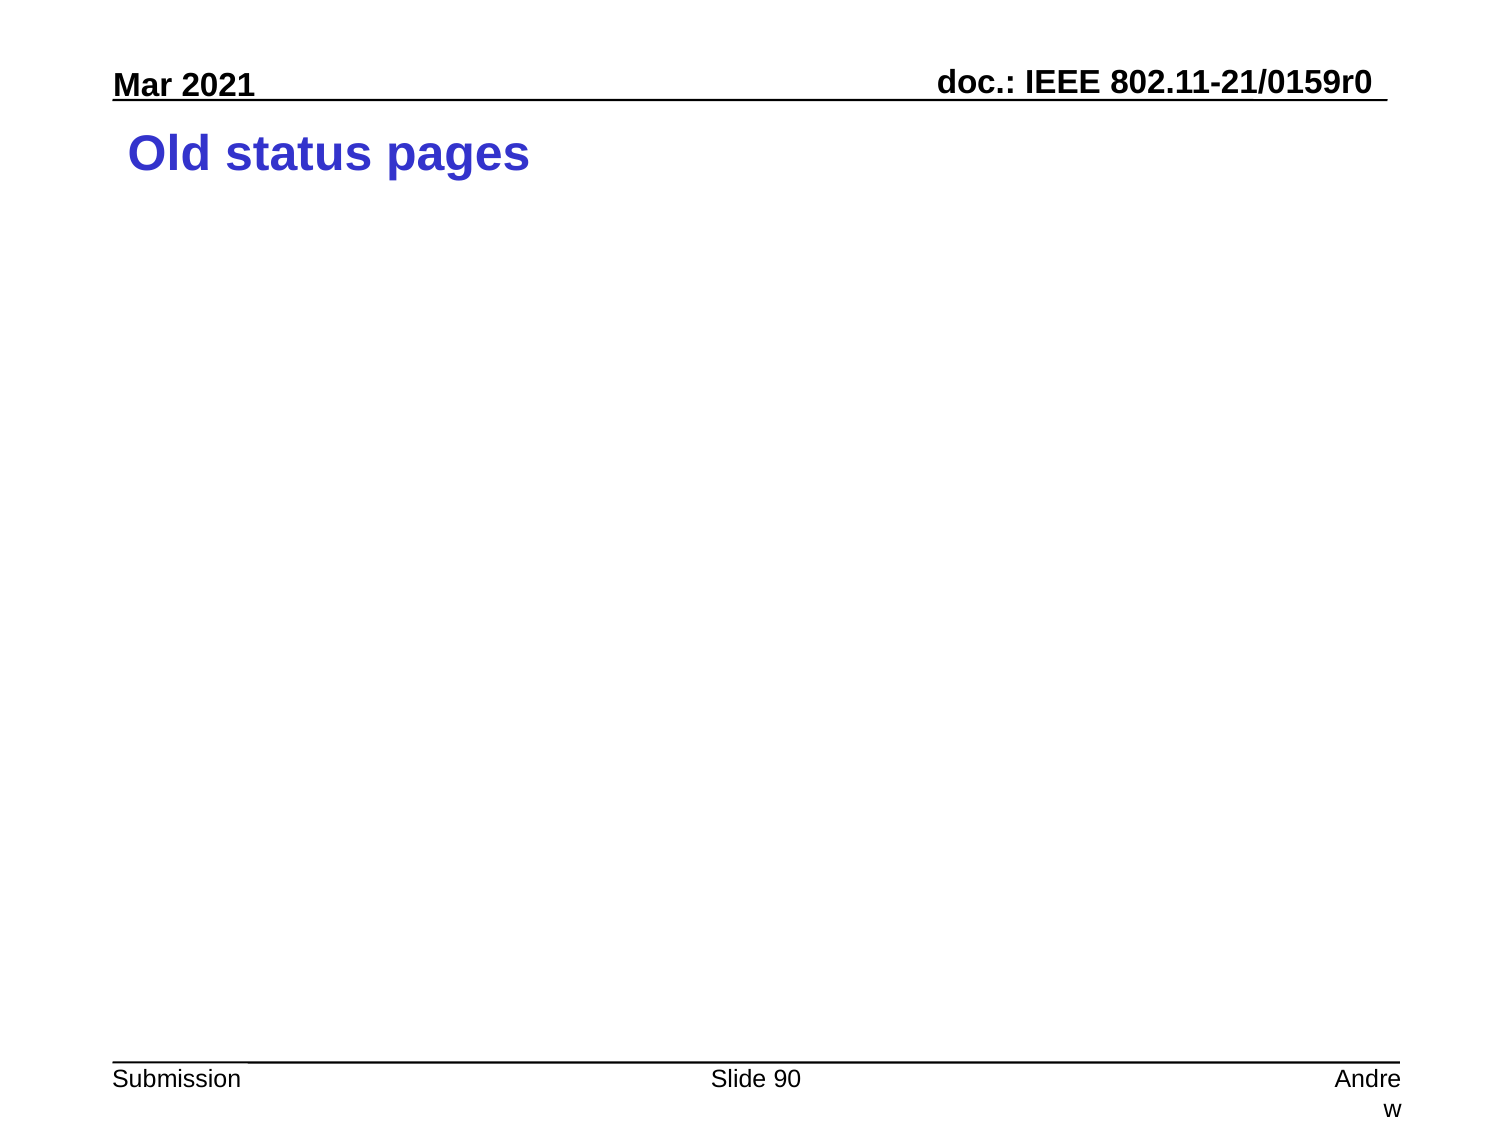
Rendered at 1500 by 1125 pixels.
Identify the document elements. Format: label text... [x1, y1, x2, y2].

footer Andrew Myles, Cisco [1320, 1061, 1402, 1093]
slide_number Slide 90 [709, 1061, 803, 1093]
title Old status pages [112, 112, 1388, 288]
